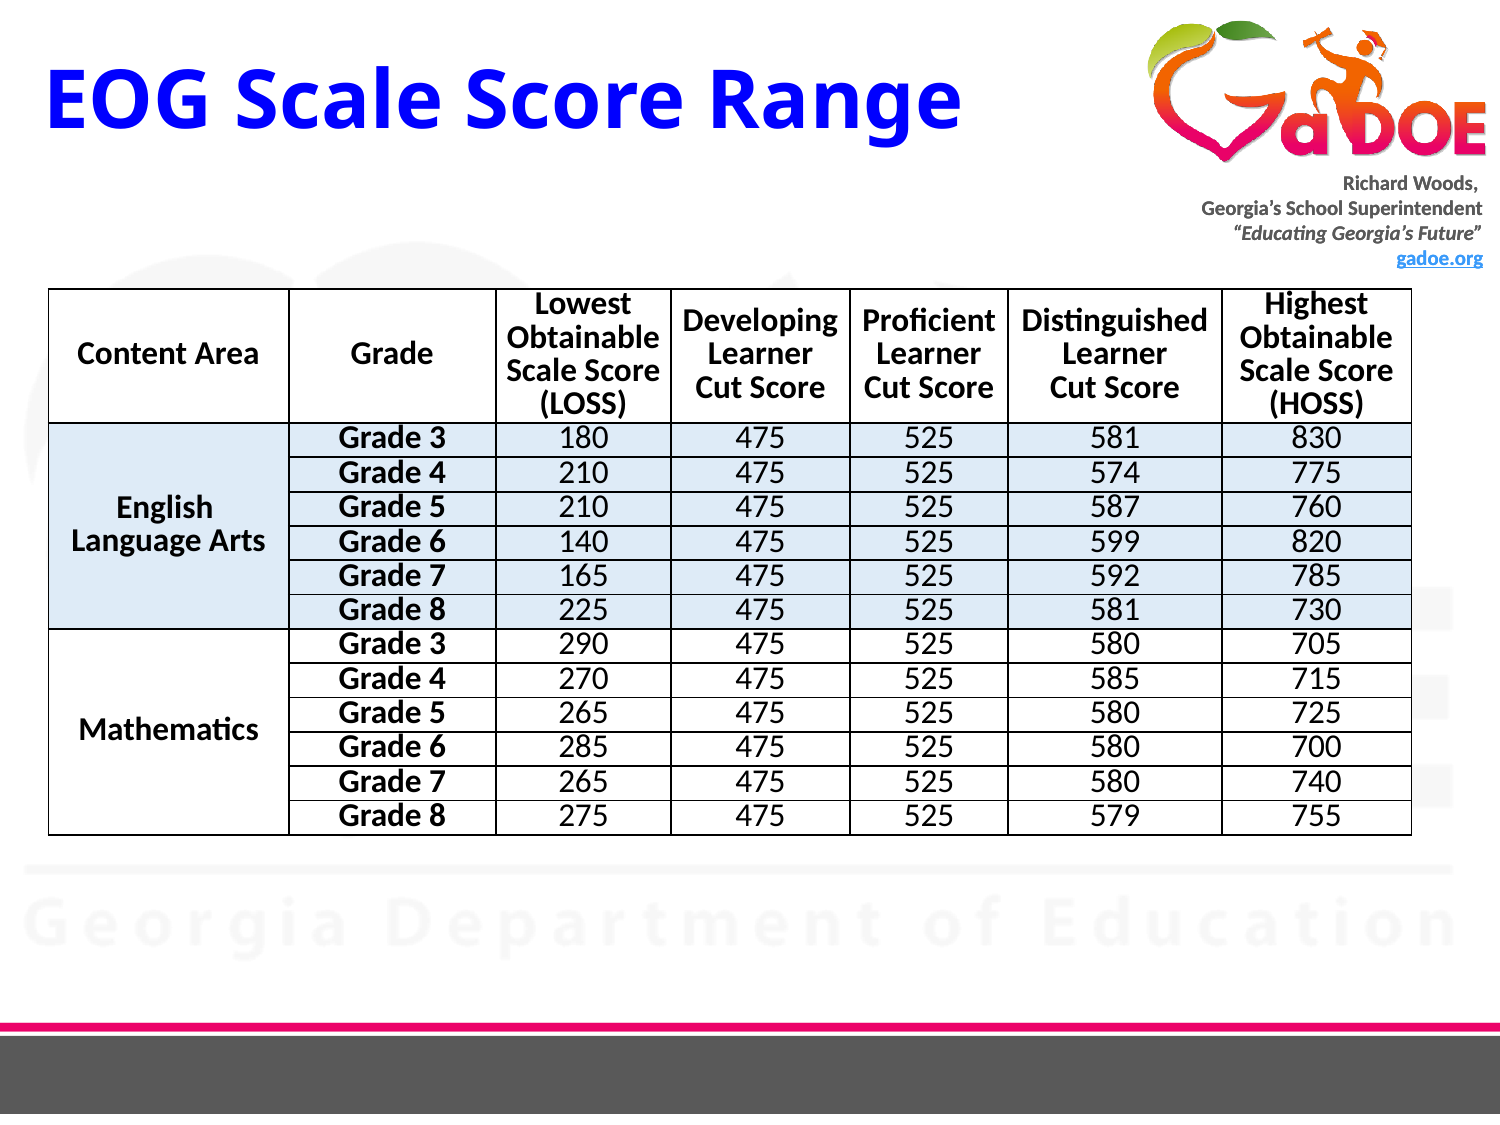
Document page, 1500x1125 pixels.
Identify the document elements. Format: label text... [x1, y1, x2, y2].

table_cell 475 [672, 595, 849, 628]
table_cell 580 [1009, 698, 1221, 731]
table_cell 760 [1223, 493, 1411, 525]
table_cell 265 [497, 698, 670, 731]
table_cell 525 [851, 630, 1007, 662]
table_cell 775 [1223, 458, 1411, 491]
table_cell 525 [851, 801, 1007, 834]
picture [19, 235, 1473, 980]
title EOG Scale Score Range [28, 16, 1065, 189]
table_cell 210 [497, 458, 670, 491]
table_cell English Language Arts [49, 424, 288, 628]
table_header Proficient Learner Cut Score [851, 290, 1007, 422]
table_cell 725 [1223, 698, 1411, 731]
table_cell 475 [672, 767, 849, 800]
table_cell Grade 5 [290, 493, 495, 525]
table_cell Grade 4 [290, 458, 495, 491]
table_cell Grade 6 [290, 527, 495, 559]
table_cell 580 [1009, 733, 1221, 765]
table_cell Grade 3 [290, 630, 495, 662]
table_cell Grade 7 [290, 767, 495, 800]
table_cell 165 [497, 561, 670, 594]
table_cell 525 [851, 733, 1007, 765]
table_cell 475 [672, 630, 849, 662]
table_cell 585 [1009, 664, 1221, 697]
table_cell 580 [1009, 630, 1221, 662]
table_cell 700 [1223, 733, 1411, 765]
table_cell 265 [497, 767, 670, 800]
table_cell 475 [672, 527, 849, 559]
table_cell Mathematics [49, 630, 288, 834]
table_cell 475 [672, 561, 849, 594]
picture [1135, 8, 1499, 164]
table_cell 525 [851, 458, 1007, 491]
table_cell 587 [1009, 493, 1221, 525]
table_cell Grade 5 [290, 698, 495, 731]
table_cell 740 [1223, 767, 1411, 800]
table_cell 475 [672, 664, 849, 697]
table_cell 581 [1009, 424, 1221, 456]
table_cell 290 [497, 630, 670, 662]
table_cell 785 [1223, 561, 1411, 594]
table_cell 525 [851, 767, 1007, 800]
table_cell 581 [1009, 595, 1221, 628]
table_cell 525 [851, 493, 1007, 525]
table_cell 525 [851, 424, 1007, 456]
table_cell 820 [1223, 527, 1411, 559]
table_cell 225 [497, 595, 670, 628]
table_cell 830 [1223, 424, 1411, 456]
table_cell 525 [851, 698, 1007, 731]
table_cell 525 [851, 527, 1007, 559]
table_cell Grade 4 [290, 664, 495, 697]
table_header Developing Learner Cut Score [672, 290, 849, 422]
table_header Lowest Obtainable Scale Score (LOSS) [497, 290, 670, 422]
table_cell 180 [497, 424, 670, 456]
table_cell 475 [672, 493, 849, 525]
table_cell 270 [497, 664, 670, 697]
table_cell 574 [1009, 458, 1221, 491]
table_cell Grade 7 [290, 561, 495, 594]
table_header Distinguished Learner Cut Score [1009, 290, 1221, 422]
table_header Grade [290, 290, 495, 422]
table_cell 475 [672, 801, 849, 834]
table_cell 579 [1009, 801, 1221, 834]
table_cell Grade 8 [290, 801, 495, 834]
table_cell 525 [851, 561, 1007, 594]
table_cell 599 [1009, 527, 1221, 559]
table_cell 140 [497, 527, 670, 559]
table_cell 525 [851, 595, 1007, 628]
table_cell 592 [1009, 561, 1221, 594]
table_cell 475 [672, 424, 849, 456]
table_cell Grade 6 [290, 733, 495, 765]
table_cell 285 [497, 733, 670, 765]
table_cell 755 [1223, 801, 1411, 834]
table_cell 705 [1223, 630, 1411, 662]
table_cell Grade 3 [290, 424, 495, 456]
table_cell 580 [1009, 767, 1221, 800]
table_cell 715 [1223, 664, 1411, 697]
table_cell 730 [1223, 595, 1411, 628]
table_cell 210 [497, 493, 670, 525]
table_cell 525 [851, 664, 1007, 697]
table_header Content Area [49, 290, 288, 422]
table_cell 275 [497, 801, 670, 834]
table_cell 475 [672, 458, 849, 491]
table_cell 475 [672, 698, 849, 731]
table_cell 475 [672, 733, 849, 765]
table_header Highest Obtainable Scale Score (HOSS) [1223, 290, 1411, 422]
table_cell Grade 8 [290, 595, 495, 628]
